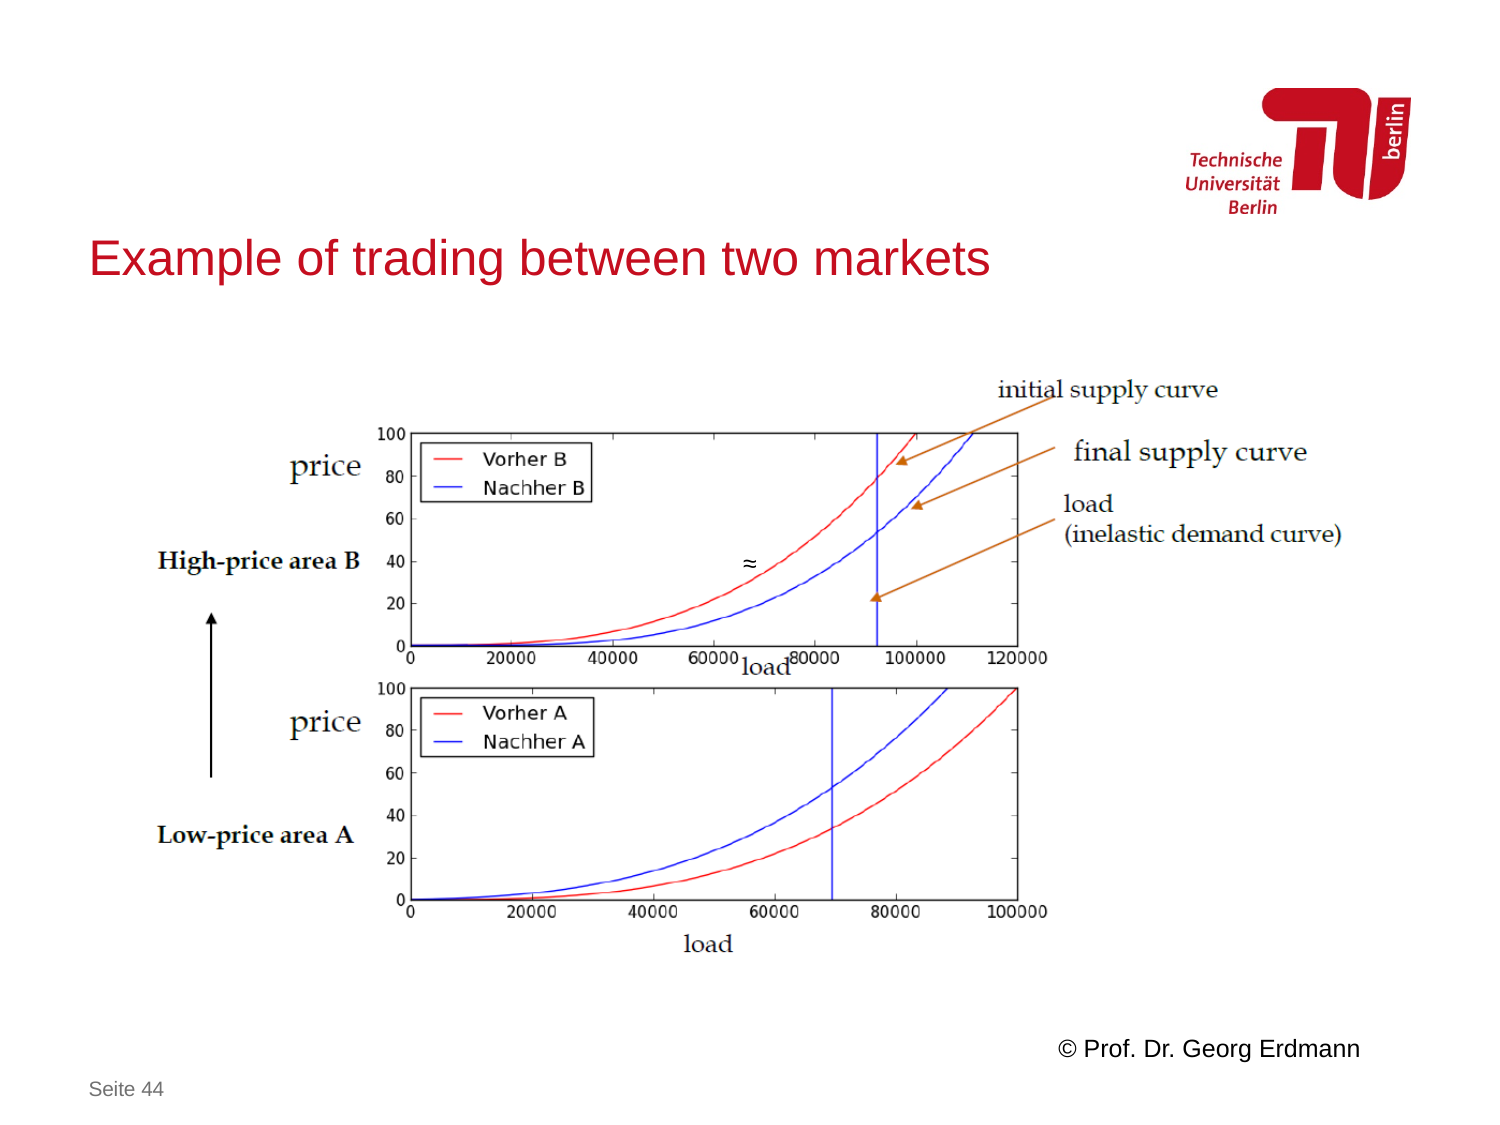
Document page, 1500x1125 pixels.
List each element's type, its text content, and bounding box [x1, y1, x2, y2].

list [150, 361, 1349, 964]
picture [1186, 88, 1411, 214]
slide_number Seite 44 [88, 1075, 1176, 1101]
text_box © Prof. Dr. Georg Erdmann [938, 1024, 1376, 1070]
title Example of trading between two markets [88, 226, 1411, 286]
